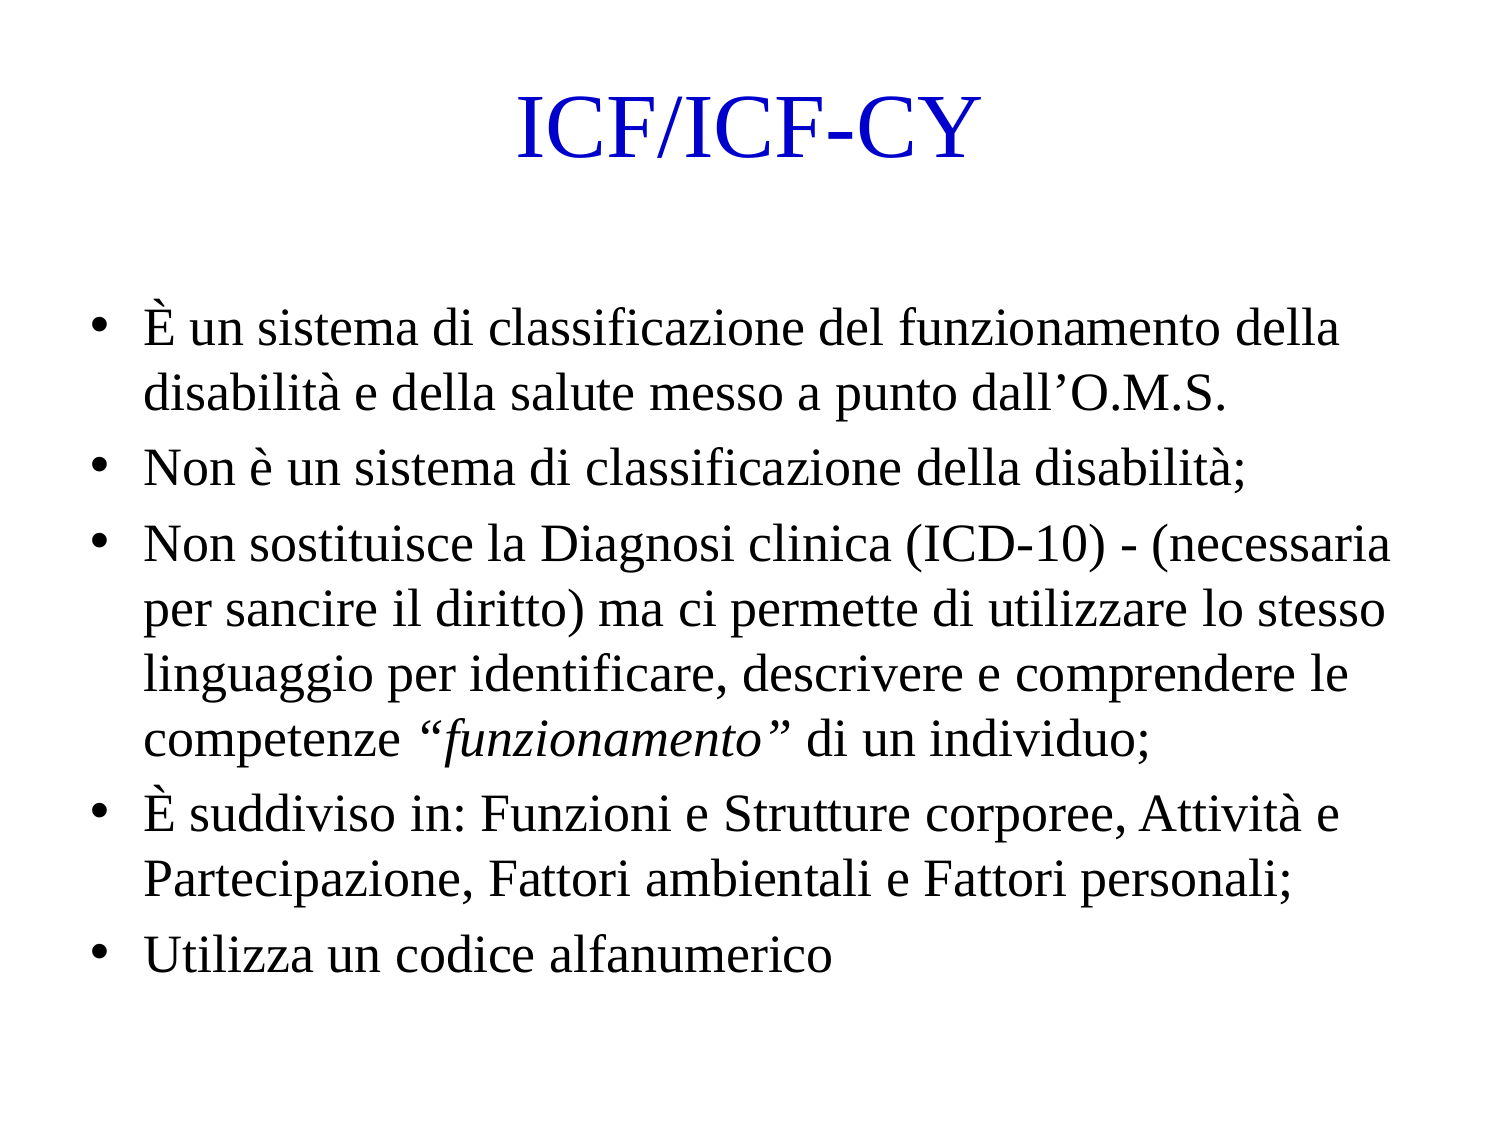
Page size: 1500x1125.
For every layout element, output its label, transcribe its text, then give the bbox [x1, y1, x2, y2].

list È un sistema di classificazione del funzionamento della disabilità e della salute messo a punto dall’O.M.S. Non è un sistema di classificazione della disabilità; Non sostituisce la Diagnosi clinica (ICD-10) - (necessaria per sancire il diritto) ma ci permette di utilizzare lo stesso linguaggio per identificare, descrivere e comprendere le competenze “funzionamento” di un individuo; È suddiviso in: Funzioni e Strutture corporee, Attività e Partecipazione, Fattori ambientali e Fattori personali; Utilizza un codice alfanumerico [75, 208, 1425, 1005]
title ICF/ICF-CY [75, 45, 1425, 197]
